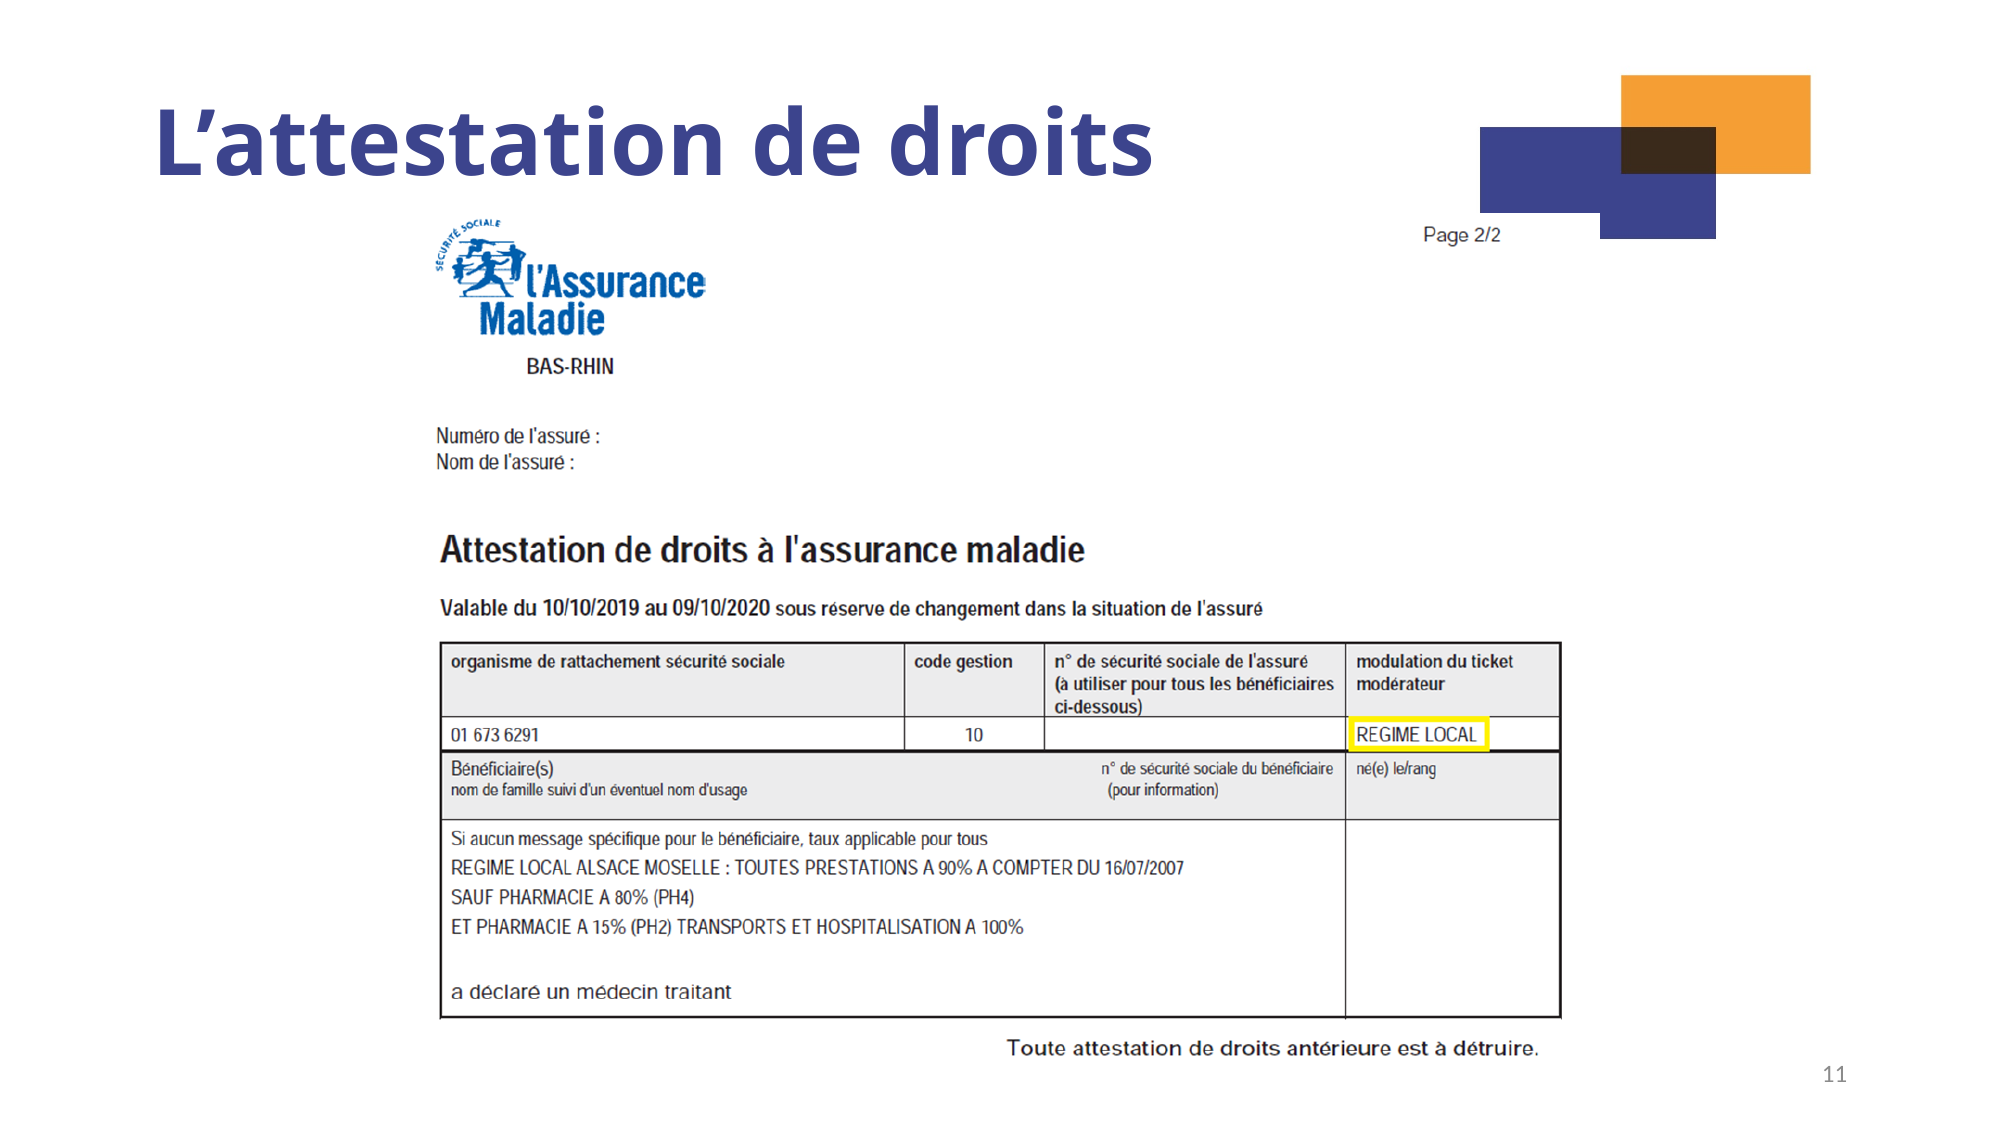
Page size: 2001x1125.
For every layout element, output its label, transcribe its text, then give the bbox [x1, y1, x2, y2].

title L’attestation de droits [137, 36, 593, 255]
picture [593, 22, 1863, 737]
slide_number 11 [1412, 1042, 1863, 1103]
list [400, 213, 1600, 1089]
